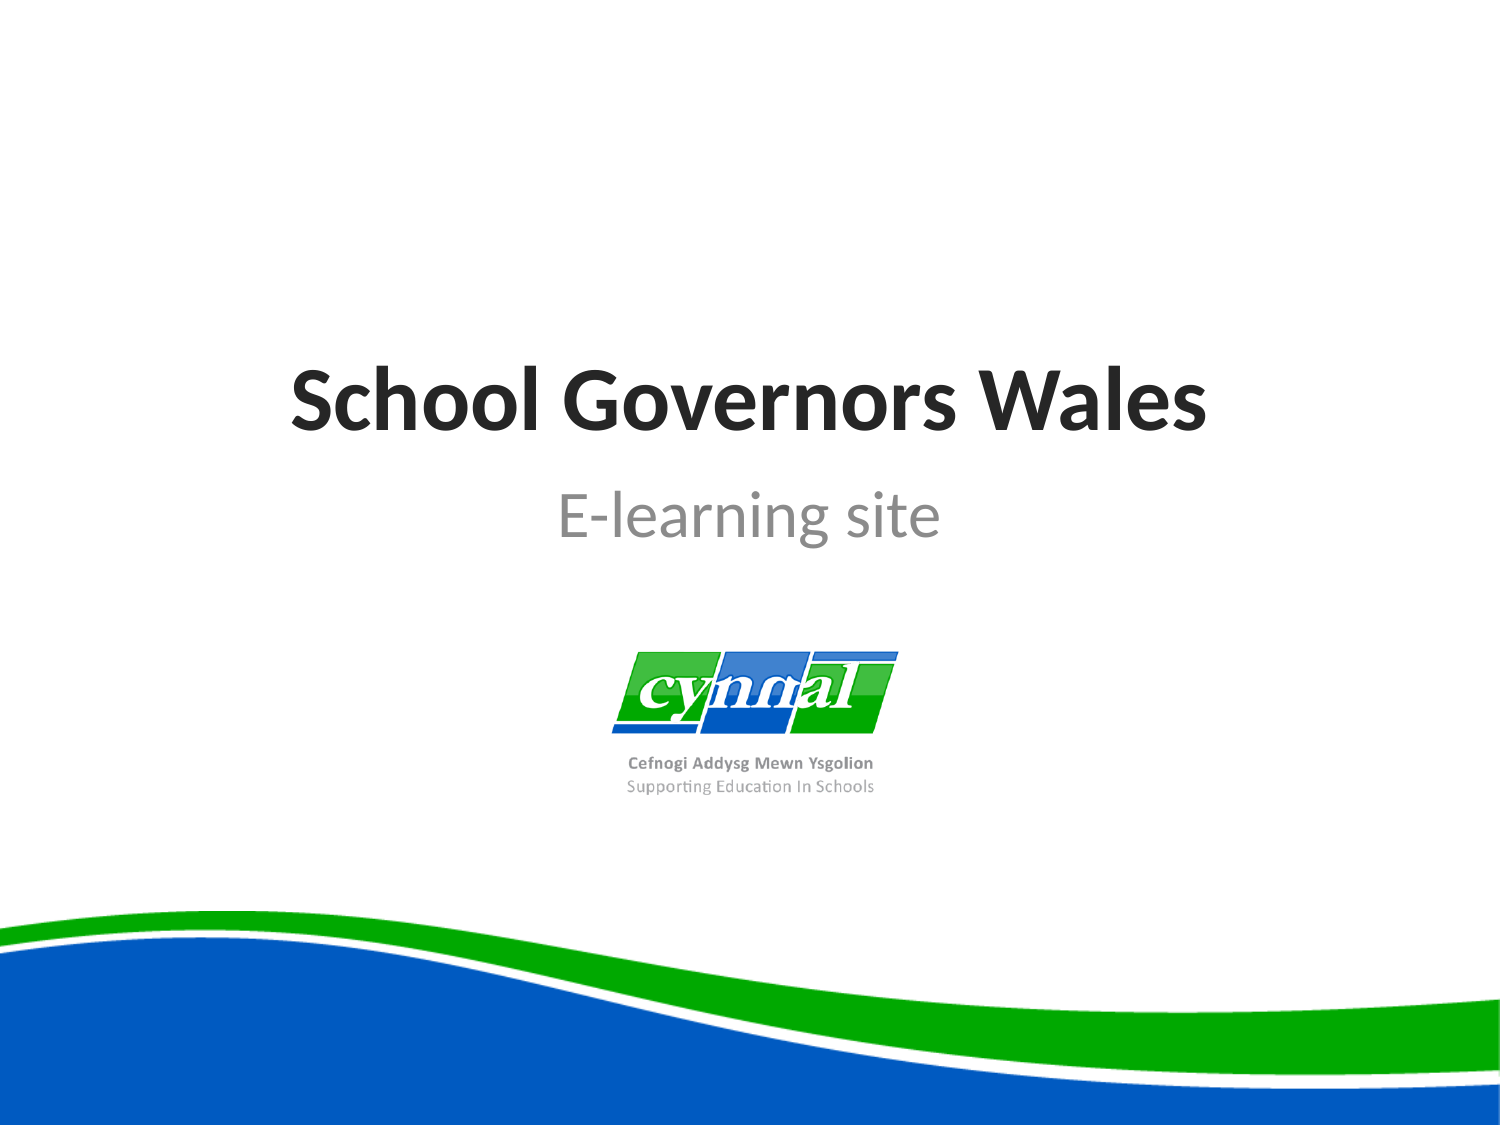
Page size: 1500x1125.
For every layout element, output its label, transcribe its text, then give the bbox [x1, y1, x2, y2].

subtitle E-learning site [225, 463, 1275, 624]
picture [0, 911, 1500, 1125]
picture [606, 646, 903, 799]
title School Governors Wales [112, 243, 1388, 457]
